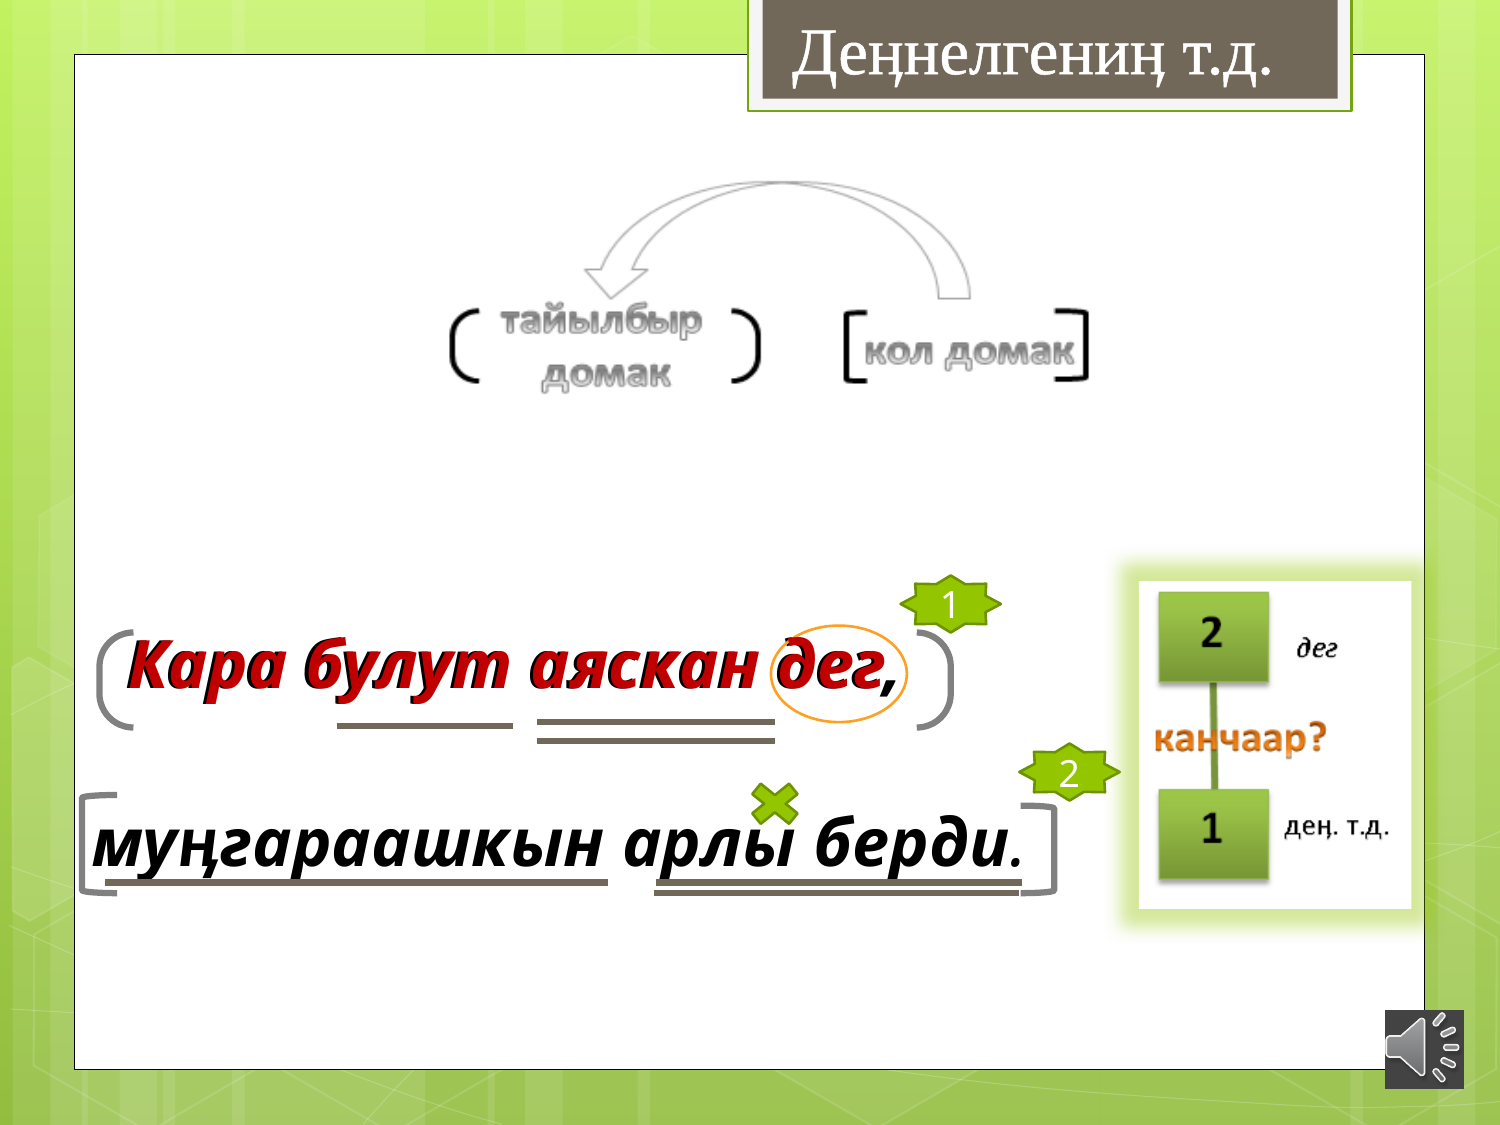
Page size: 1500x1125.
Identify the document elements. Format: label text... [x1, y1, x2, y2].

text_box 2 [1018, 742, 1115, 802]
picture [421, 160, 1101, 433]
text_box [1020, 804, 1055, 894]
text_box [98, 637, 948, 729]
picture [1384, 1009, 1465, 1090]
text_box [751, 782, 799, 825]
text_box Кара булут аяскан дег, муӊгараашкын арлы берди. [76, 464, 1139, 889]
text_box [81, 794, 118, 894]
text_box Кара булут аяскан дег [114, 464, 1038, 709]
text_box Деӊнелгениӊ т.д. [776, 0, 1290, 95]
picture [1138, 581, 1412, 909]
